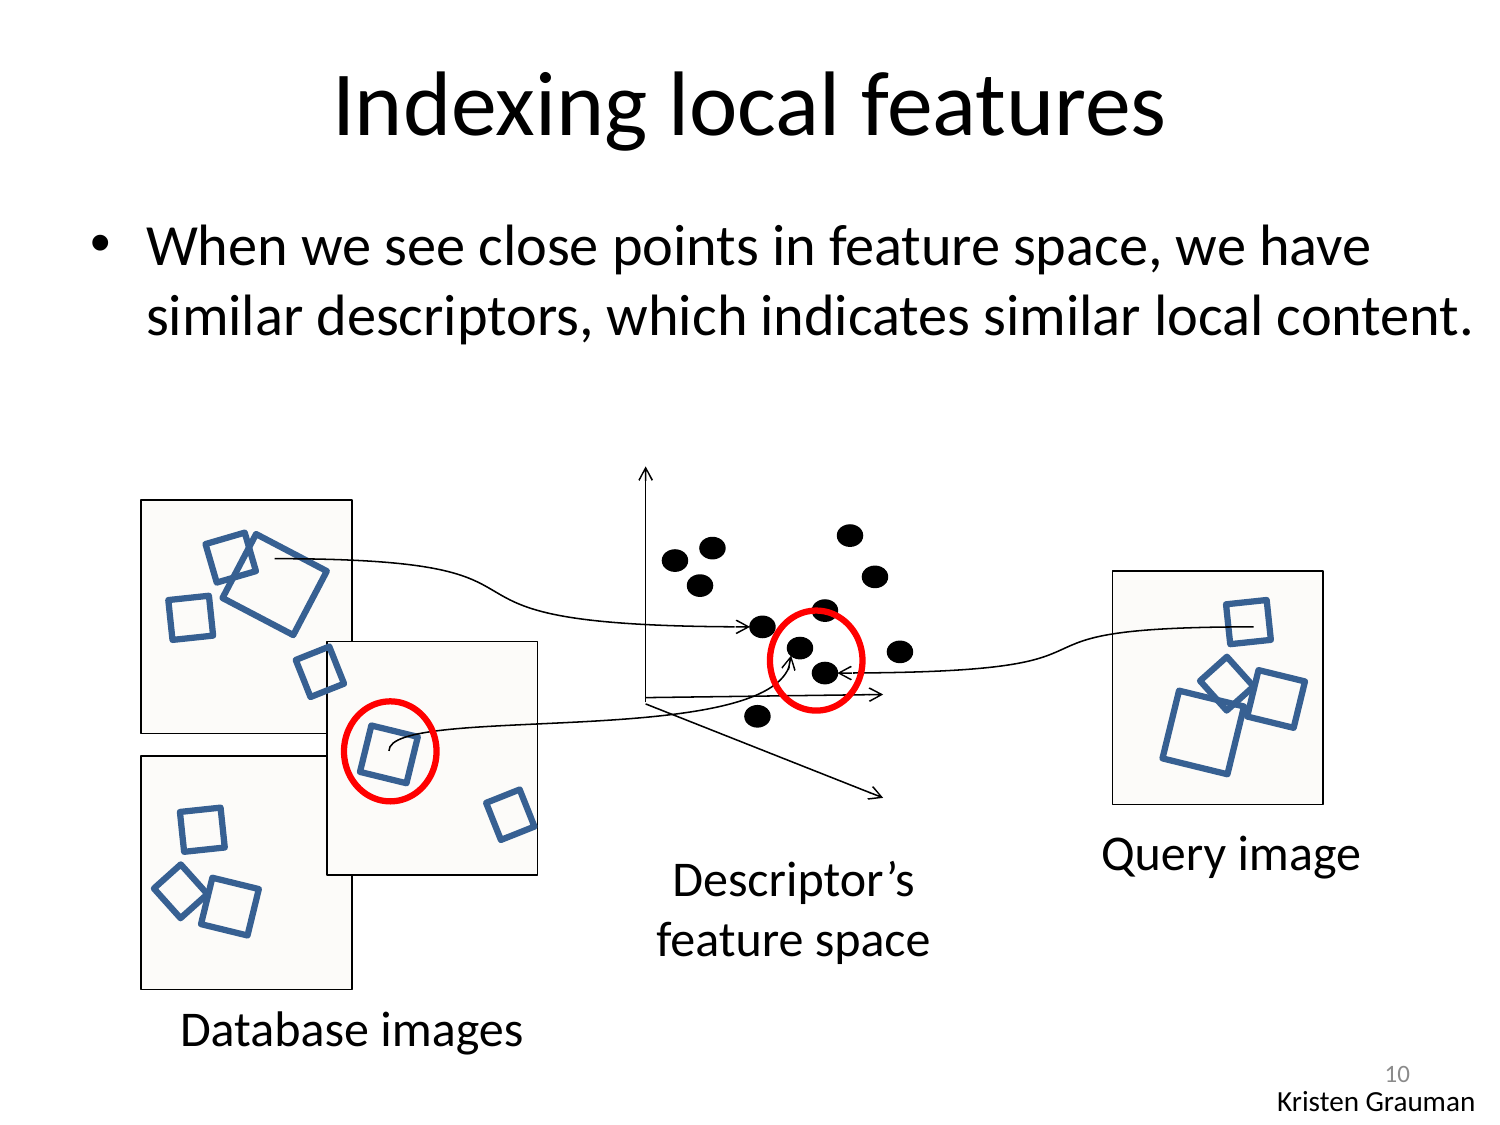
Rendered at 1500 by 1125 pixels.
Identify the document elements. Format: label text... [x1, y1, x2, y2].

text_box [352, 635, 433, 641]
text_box [205, 532, 249, 583]
text_box [1201, 682, 1254, 704]
text_box [1247, 670, 1306, 728]
text_box [295, 646, 345, 698]
text_box [168, 595, 214, 640]
text_box [141, 500, 352, 734]
text_box Query image [1074, 813, 1388, 888]
text_box Database images [158, 988, 546, 1064]
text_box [645, 703, 884, 799]
text_box [751, 616, 775, 638]
text_box [343, 701, 437, 802]
text_box [837, 525, 863, 547]
text_box [179, 807, 225, 852]
text_box [1112, 571, 1324, 805]
list When we see close points in feature space, we have similar descriptors, which indicates similar local content. [75, 200, 1500, 813]
text_box [1162, 690, 1244, 775]
text_box Kristen Grauman [1262, 1074, 1500, 1125]
text_box [663, 549, 687, 557]
slide_number 10 [1074, 1042, 1425, 1103]
text_box [222, 534, 300, 623]
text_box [837, 626, 1254, 674]
text_box [862, 566, 888, 588]
title Indexing local features [75, 5, 1425, 176]
text_box [74, 176, 1425, 919]
text_box [153, 864, 208, 919]
text_box [141, 755, 352, 990]
text_box [1226, 600, 1271, 642]
text_box [770, 610, 859, 692]
text_box [201, 877, 259, 936]
text_box [812, 600, 838, 615]
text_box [388, 655, 792, 752]
text_box [699, 537, 725, 557]
text_box [486, 789, 535, 840]
text_box Descriptor’s feature space [599, 838, 988, 974]
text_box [274, 558, 751, 628]
text_box [326, 641, 538, 876]
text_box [796, 694, 884, 698]
